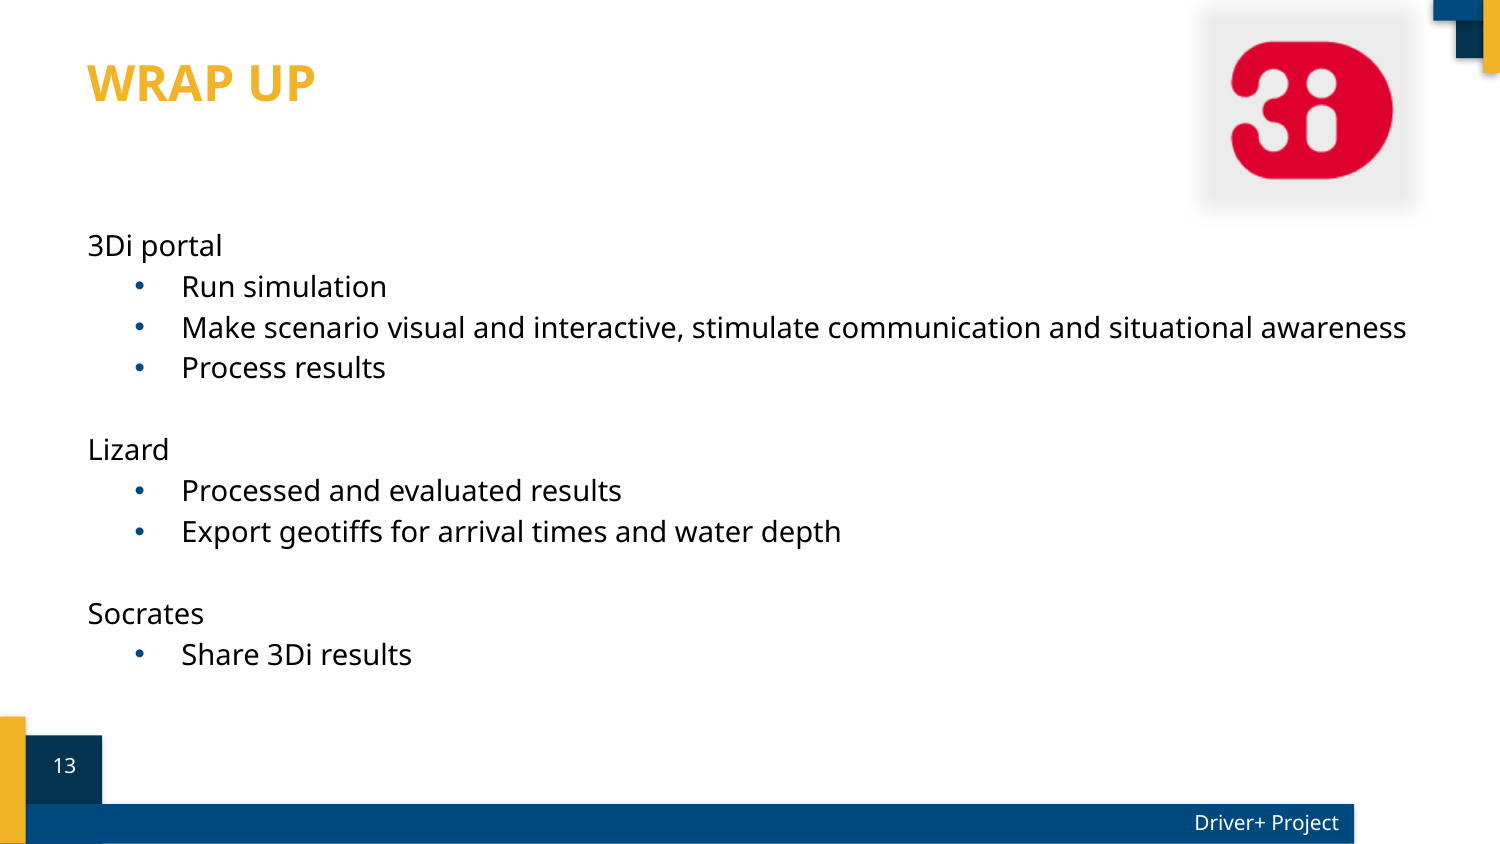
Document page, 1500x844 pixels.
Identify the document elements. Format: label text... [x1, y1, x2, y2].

footer Driver+ Project [103, 804, 1355, 844]
slide_number 13 [26, 735, 102, 799]
list 3Di portal Run simulation Make scenario visual and interactive, stimulate communication and situational awareness Process results Lizard Processed and evaluated results Export geotiffs for arrival times and water depth Socrates Share 3Di results [72, 219, 1434, 736]
picture [1181, 0, 1434, 229]
title Wrap up [72, 22, 1176, 119]
